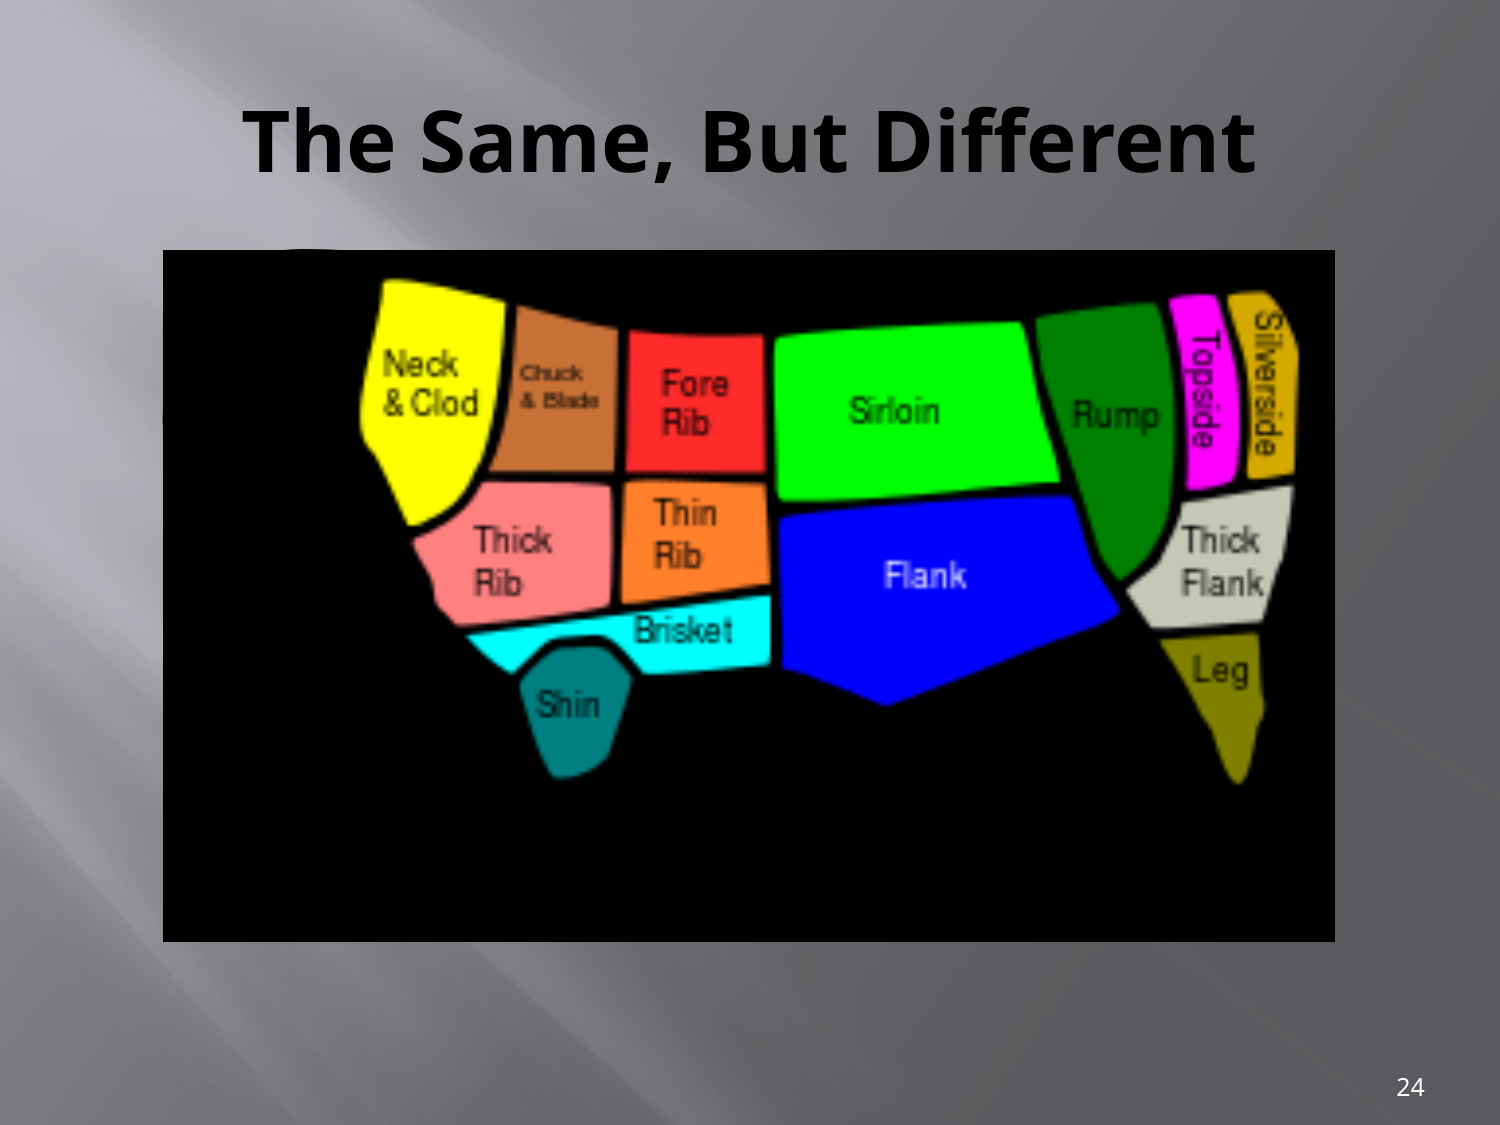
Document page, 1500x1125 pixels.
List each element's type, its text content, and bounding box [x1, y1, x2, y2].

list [162, 249, 1336, 942]
slide_number 24 [1299, 1052, 1425, 1113]
title The Same, But Different [75, 45, 1425, 233]
